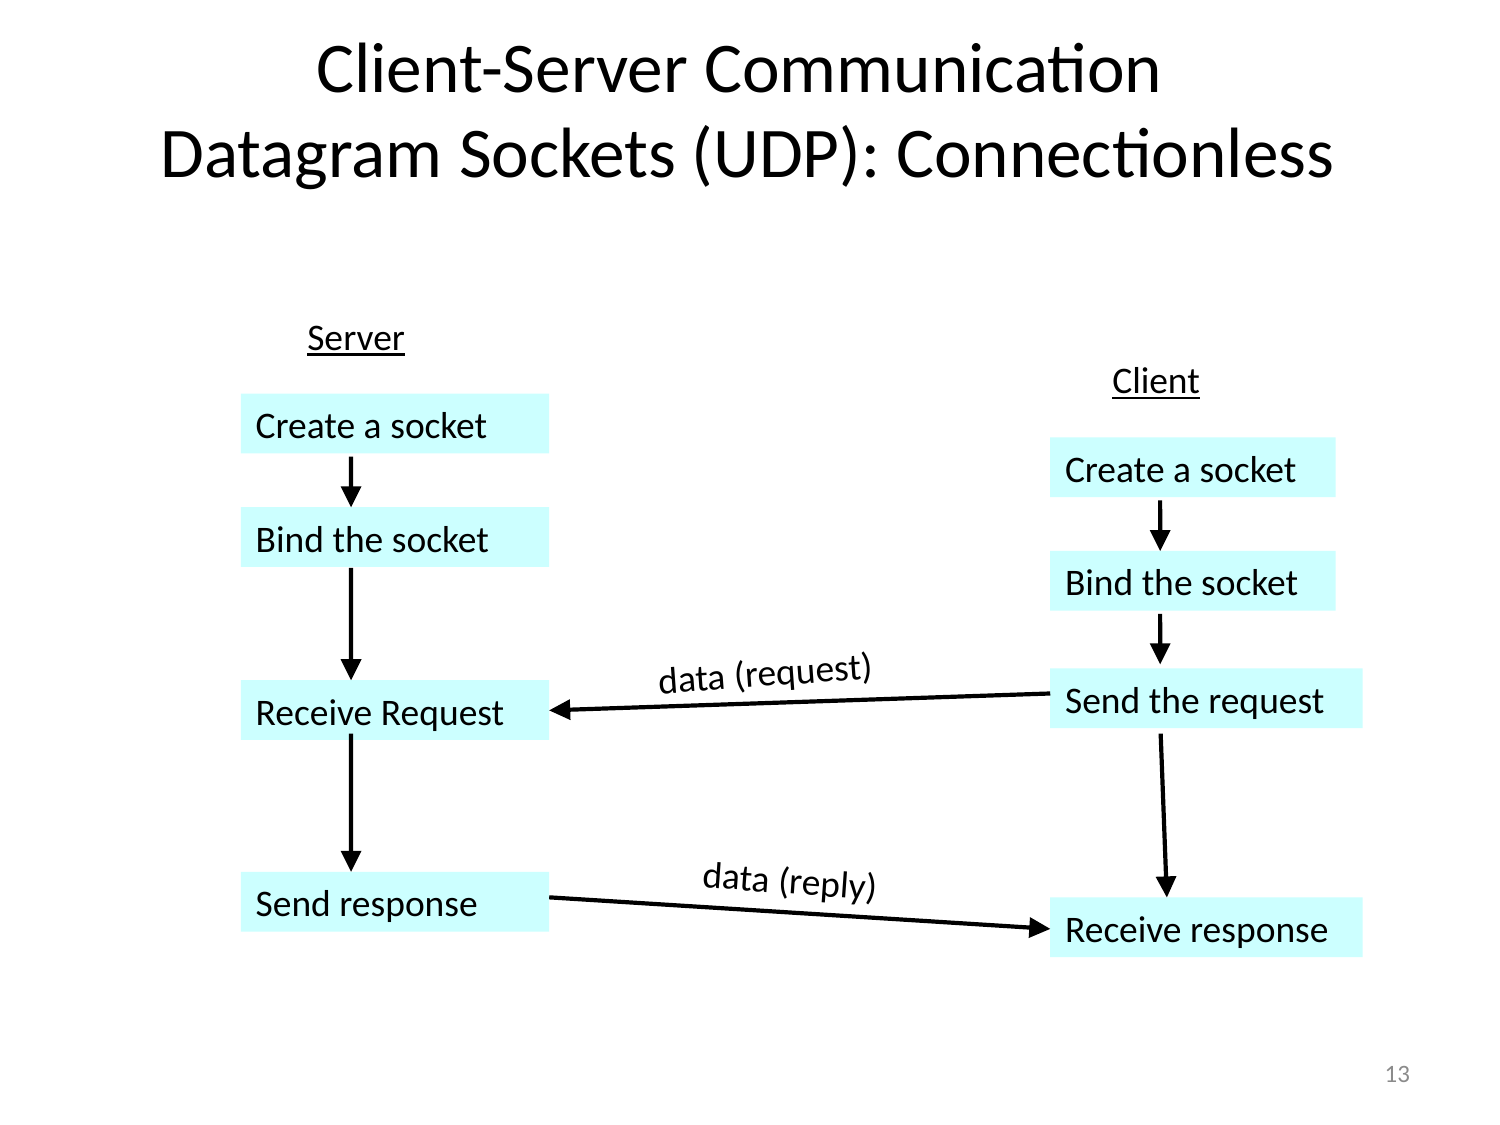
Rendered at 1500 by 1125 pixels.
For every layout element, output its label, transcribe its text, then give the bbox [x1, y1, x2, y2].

text_box [549, 897, 1051, 938]
text_box [549, 699, 645, 721]
text_box [340, 456, 362, 508]
text_box Client [1097, 349, 1215, 409]
text_box Server [292, 305, 420, 366]
text_box data (reply) [685, 841, 895, 917]
text_box [1155, 733, 1177, 898]
text_box Receive Request [240, 680, 550, 740]
slide_number 13 [1074, 1042, 1425, 1103]
text_box [1149, 500, 1171, 551]
text_box [340, 733, 362, 872]
text_box Send response [240, 871, 550, 932]
text_box Receive response [1050, 897, 1363, 958]
text_box [1149, 613, 1171, 665]
text_box Create a socket [1050, 437, 1336, 498]
text_box Bind the socket [1050, 550, 1336, 611]
text_box Bind the socket [240, 507, 550, 567]
text_box Create a socket [240, 393, 550, 454]
text_box Send the request [1050, 668, 1363, 729]
title Client-Server Communication Datagram Sockets (UDP): Connectionless [36, 12, 1459, 200]
text_box data (request) [641, 632, 889, 711]
text_box [340, 567, 362, 681]
